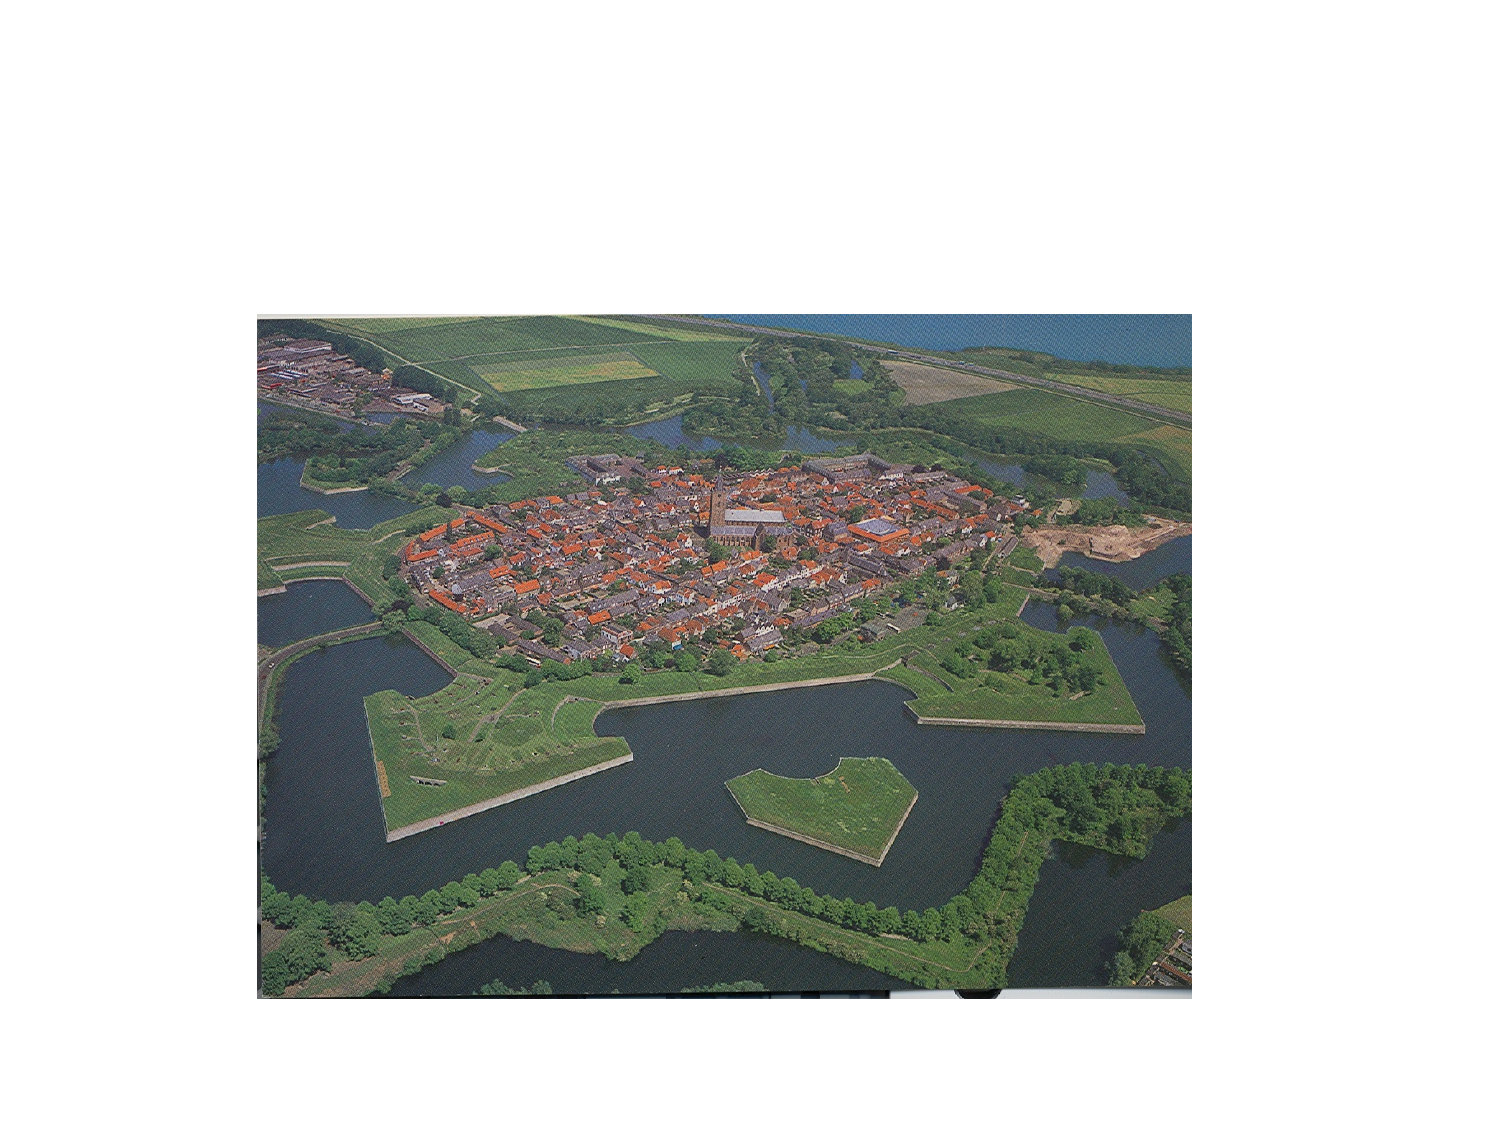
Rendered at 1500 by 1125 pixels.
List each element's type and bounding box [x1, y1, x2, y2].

list [257, 314, 1192, 1000]
